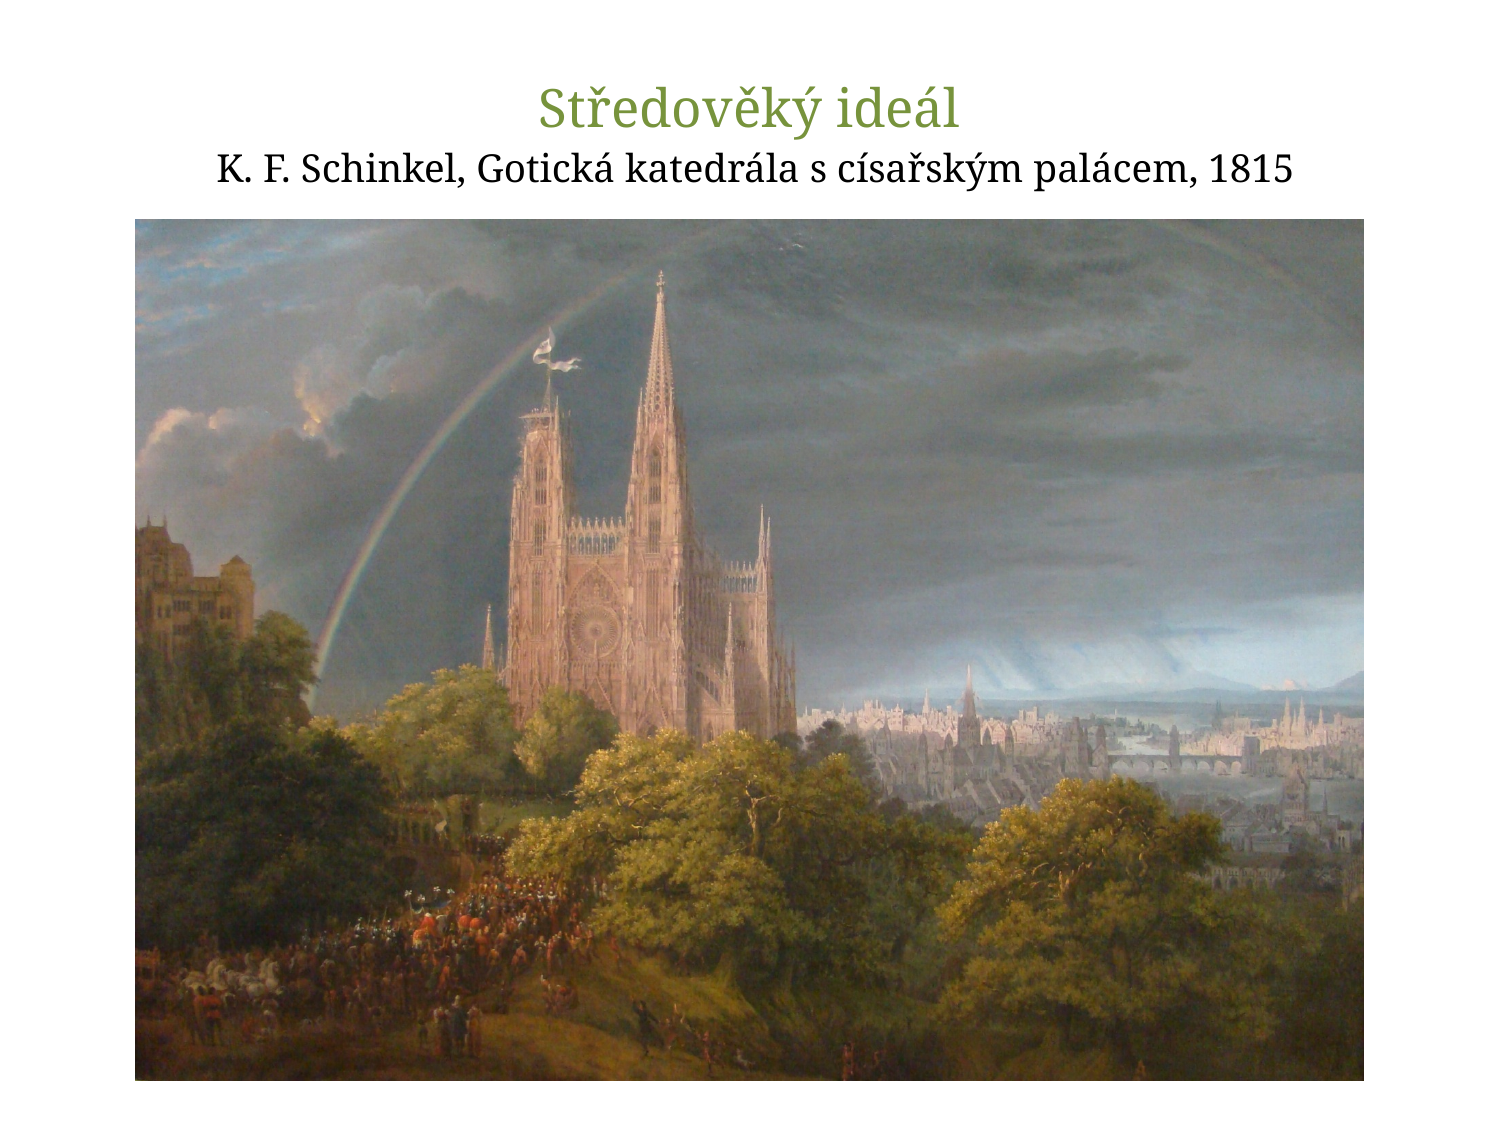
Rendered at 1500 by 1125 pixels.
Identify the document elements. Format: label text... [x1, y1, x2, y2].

title Středověký ideál K. F. Schinkel, Gotická katedrála s císařským palácem, 1815 [112, 66, 1388, 254]
picture [135, 219, 1365, 1081]
